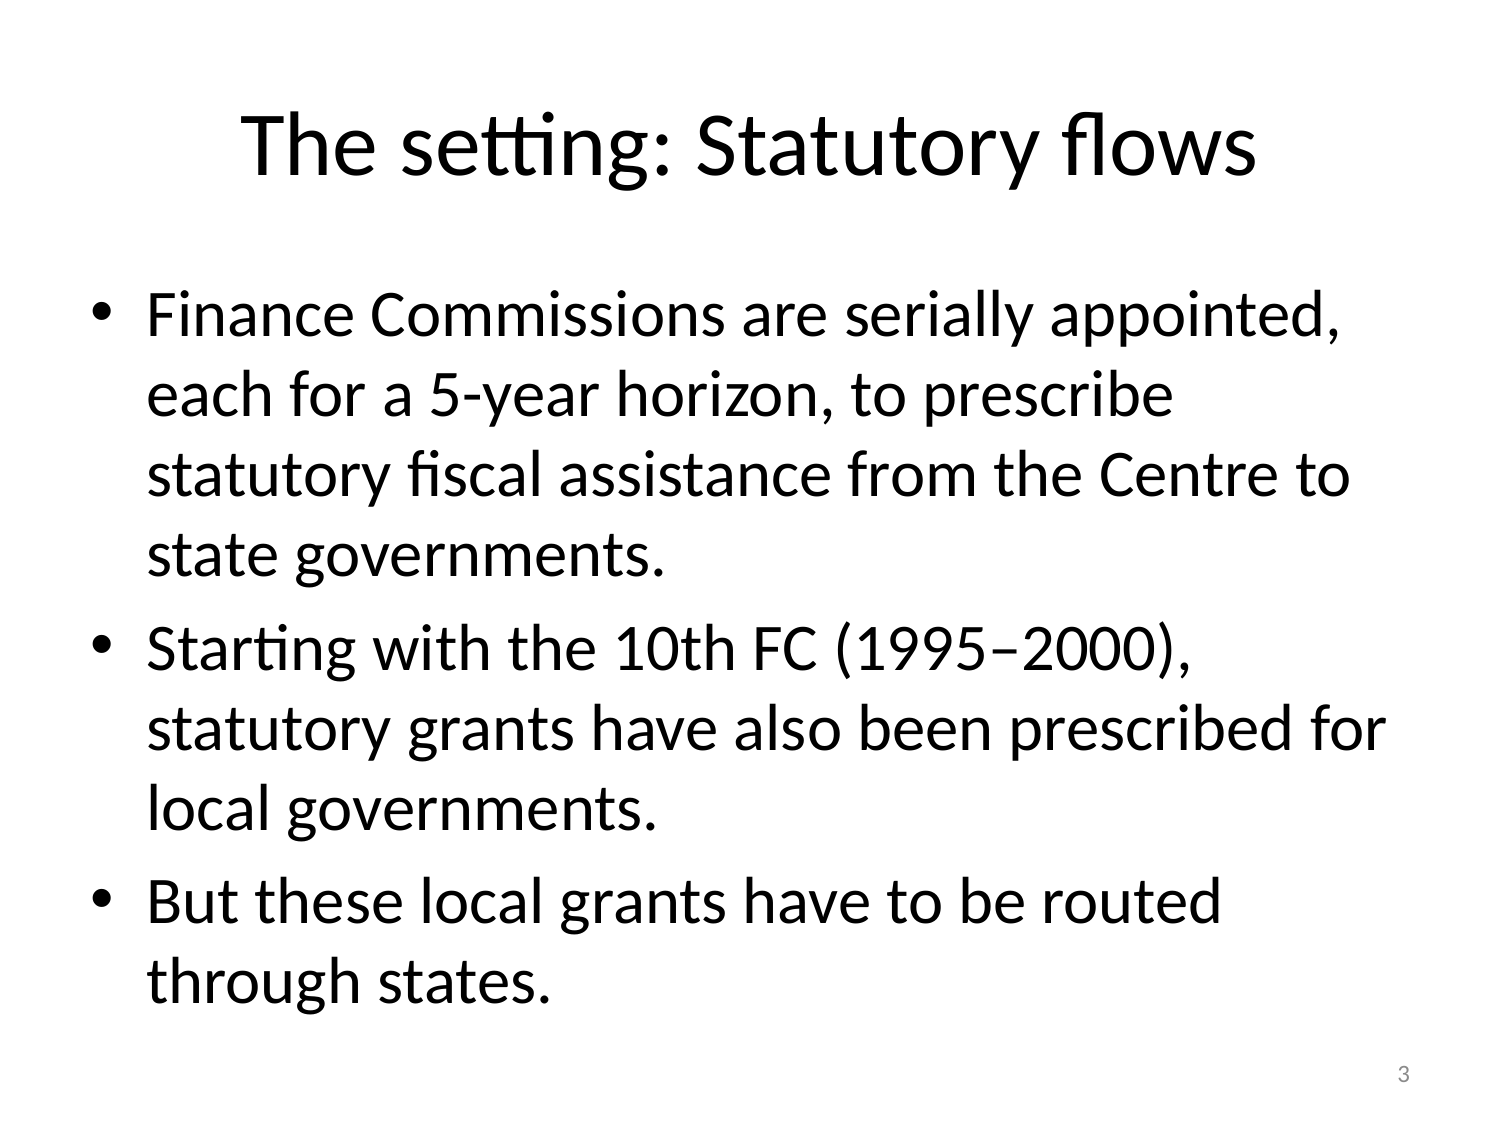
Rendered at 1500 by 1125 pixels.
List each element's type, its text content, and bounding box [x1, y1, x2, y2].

slide_number 3 [1074, 1042, 1425, 1103]
list Finance Commissions are serially appointed, each for a 5-year horizon, to prescribe statutory fiscal assistance from the Centre to state governments. Starting with the 10th FC (1995–2000), statutory grants have also been prescribed for local governments. But these local grants have to be routed through states. [75, 262, 1425, 1088]
title The setting: Statutory flows [75, 45, 1425, 233]
